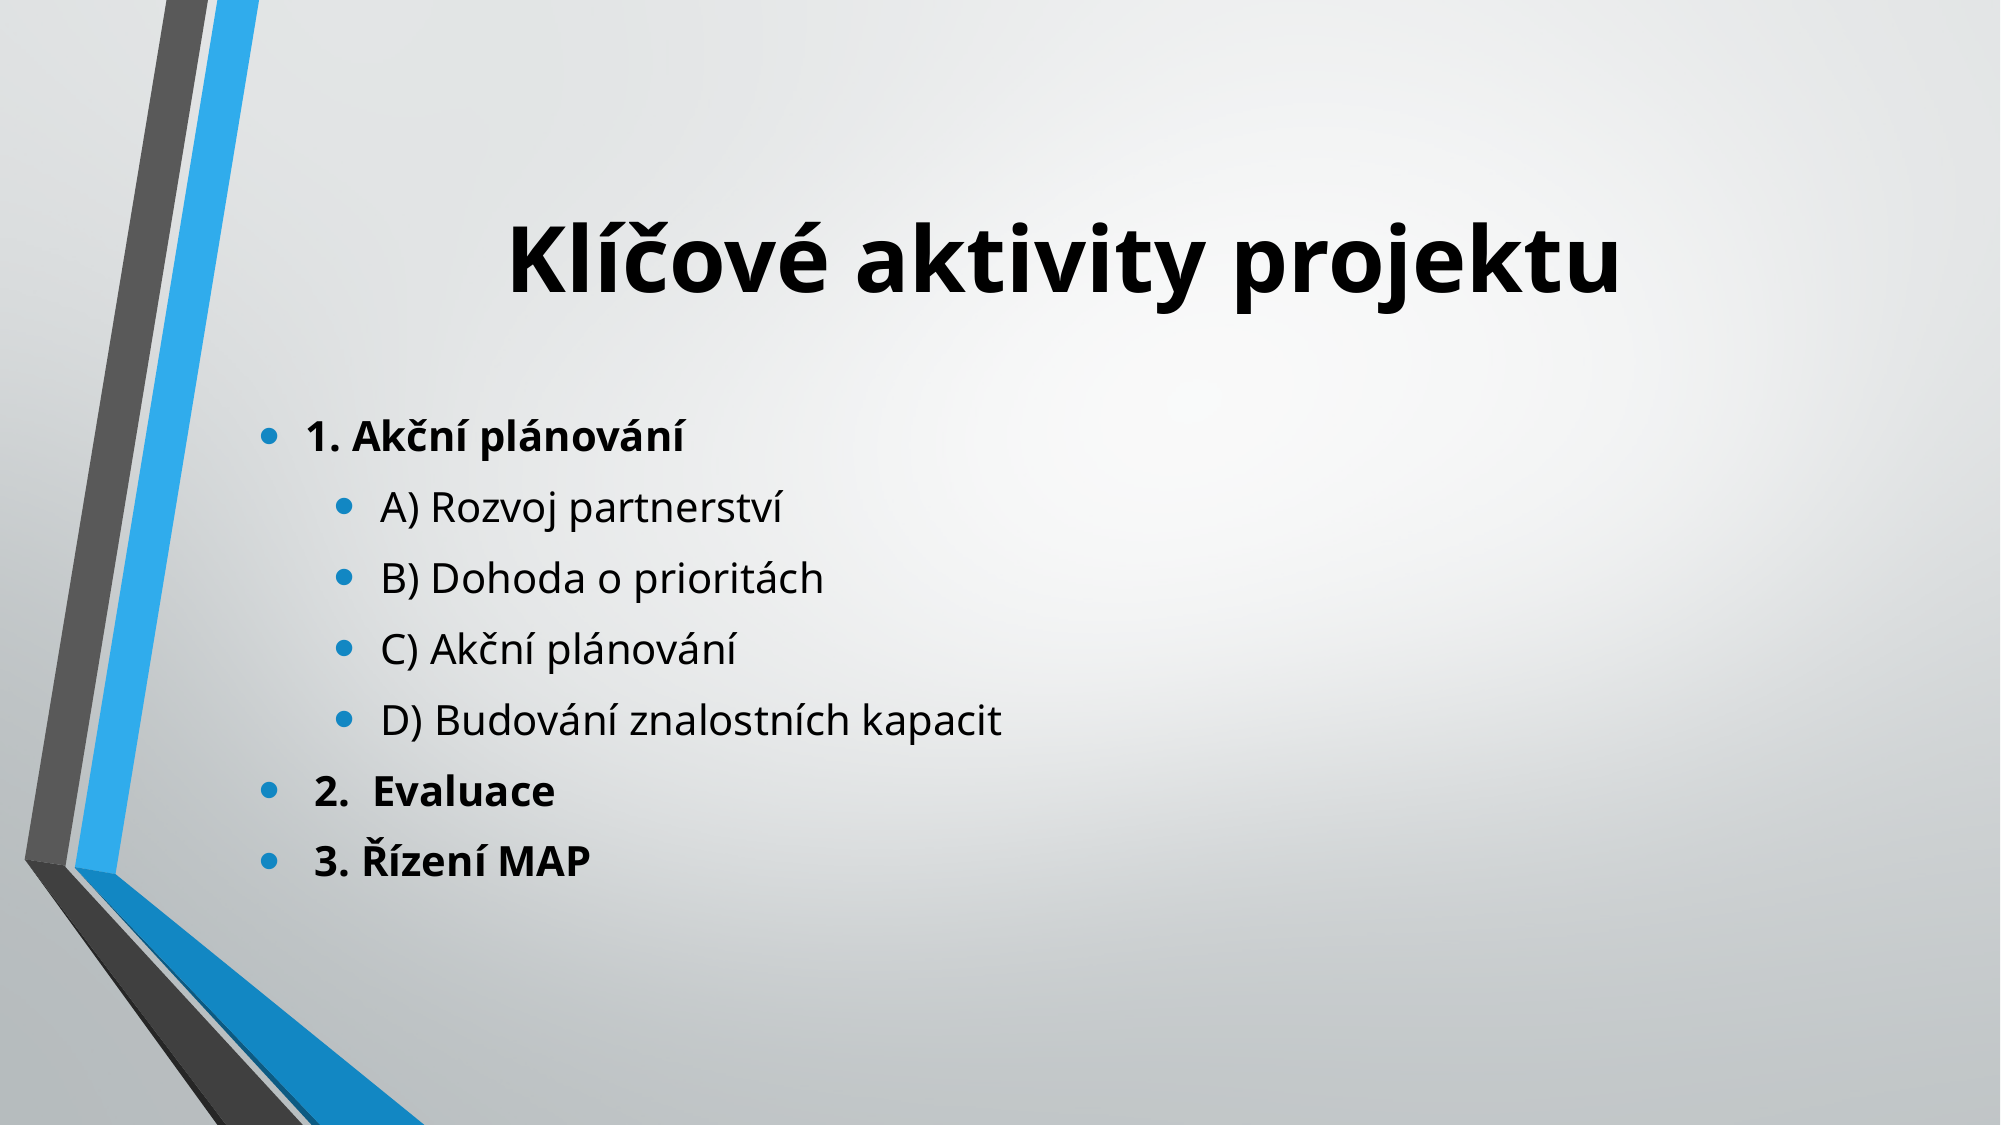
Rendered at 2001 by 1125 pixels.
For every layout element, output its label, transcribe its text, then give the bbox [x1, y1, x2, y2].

list 1. Akční plánování A) Rozvoj partnerství B) Dohoda o prioritách C) Akční plánování D) Budování znalostních kapacit 2. Evaluace 3. Řízení MAP [243, 437, 1887, 950]
title Klíčové aktivity projektu [243, 112, 1887, 400]
